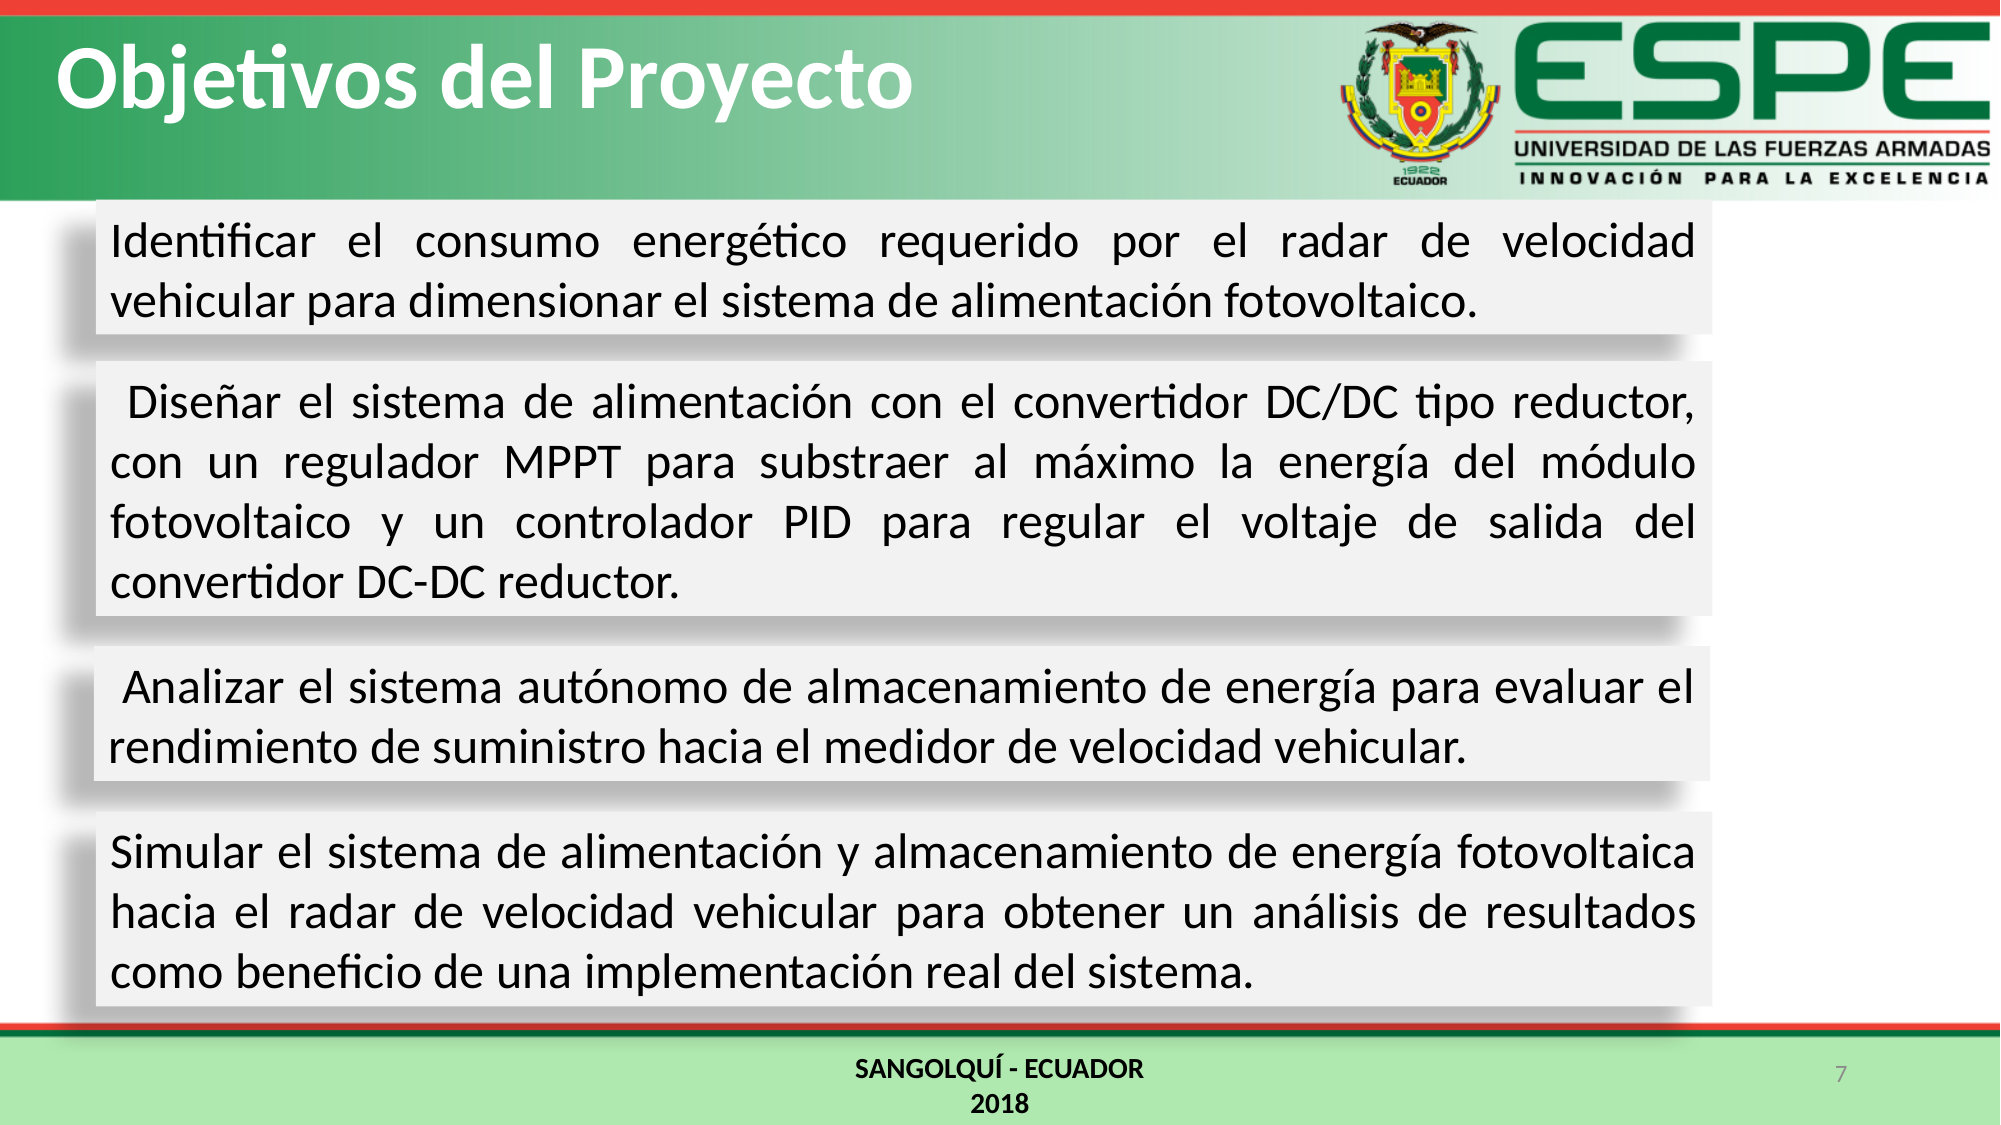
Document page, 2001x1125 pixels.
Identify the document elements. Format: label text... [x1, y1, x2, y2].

text_box Identificar el consumo energético requerido por el radar de velocidad vehicular para dimensionar el sistema de alimentación fotovoltaico. [95, 199, 1713, 335]
slide_number 7 [1412, 1042, 1863, 1103]
text_box Diseñar el sistema de alimentación con el convertidor DC/DC tipo reductor, con un regulador MPPT para substraer al máximo la energía del módulo fotovoltaico y un controlador PID para regular el voltaje de salida del convertidor DC-DC reductor. [95, 360, 1713, 617]
text_box SANGOLQUÍ - ECUADOR 2018 [782, 1041, 1218, 1125]
text_box Analizar el sistema autónomo de almacenamiento de energía para evaluar el rendimiento de suministro hacia el medidor de velocidad vehicular. [93, 645, 1711, 782]
picture [0, 0, 2000, 1125]
text_box Objetivos del Proyecto [41, 22, 1242, 181]
text_box Simular el sistema de alimentación y almacenamiento de energía fotovoltaica hacia el radar de velocidad vehicular para obtener un análisis de resultados como beneficio de una implementación real del sistema. [95, 811, 1713, 1007]
